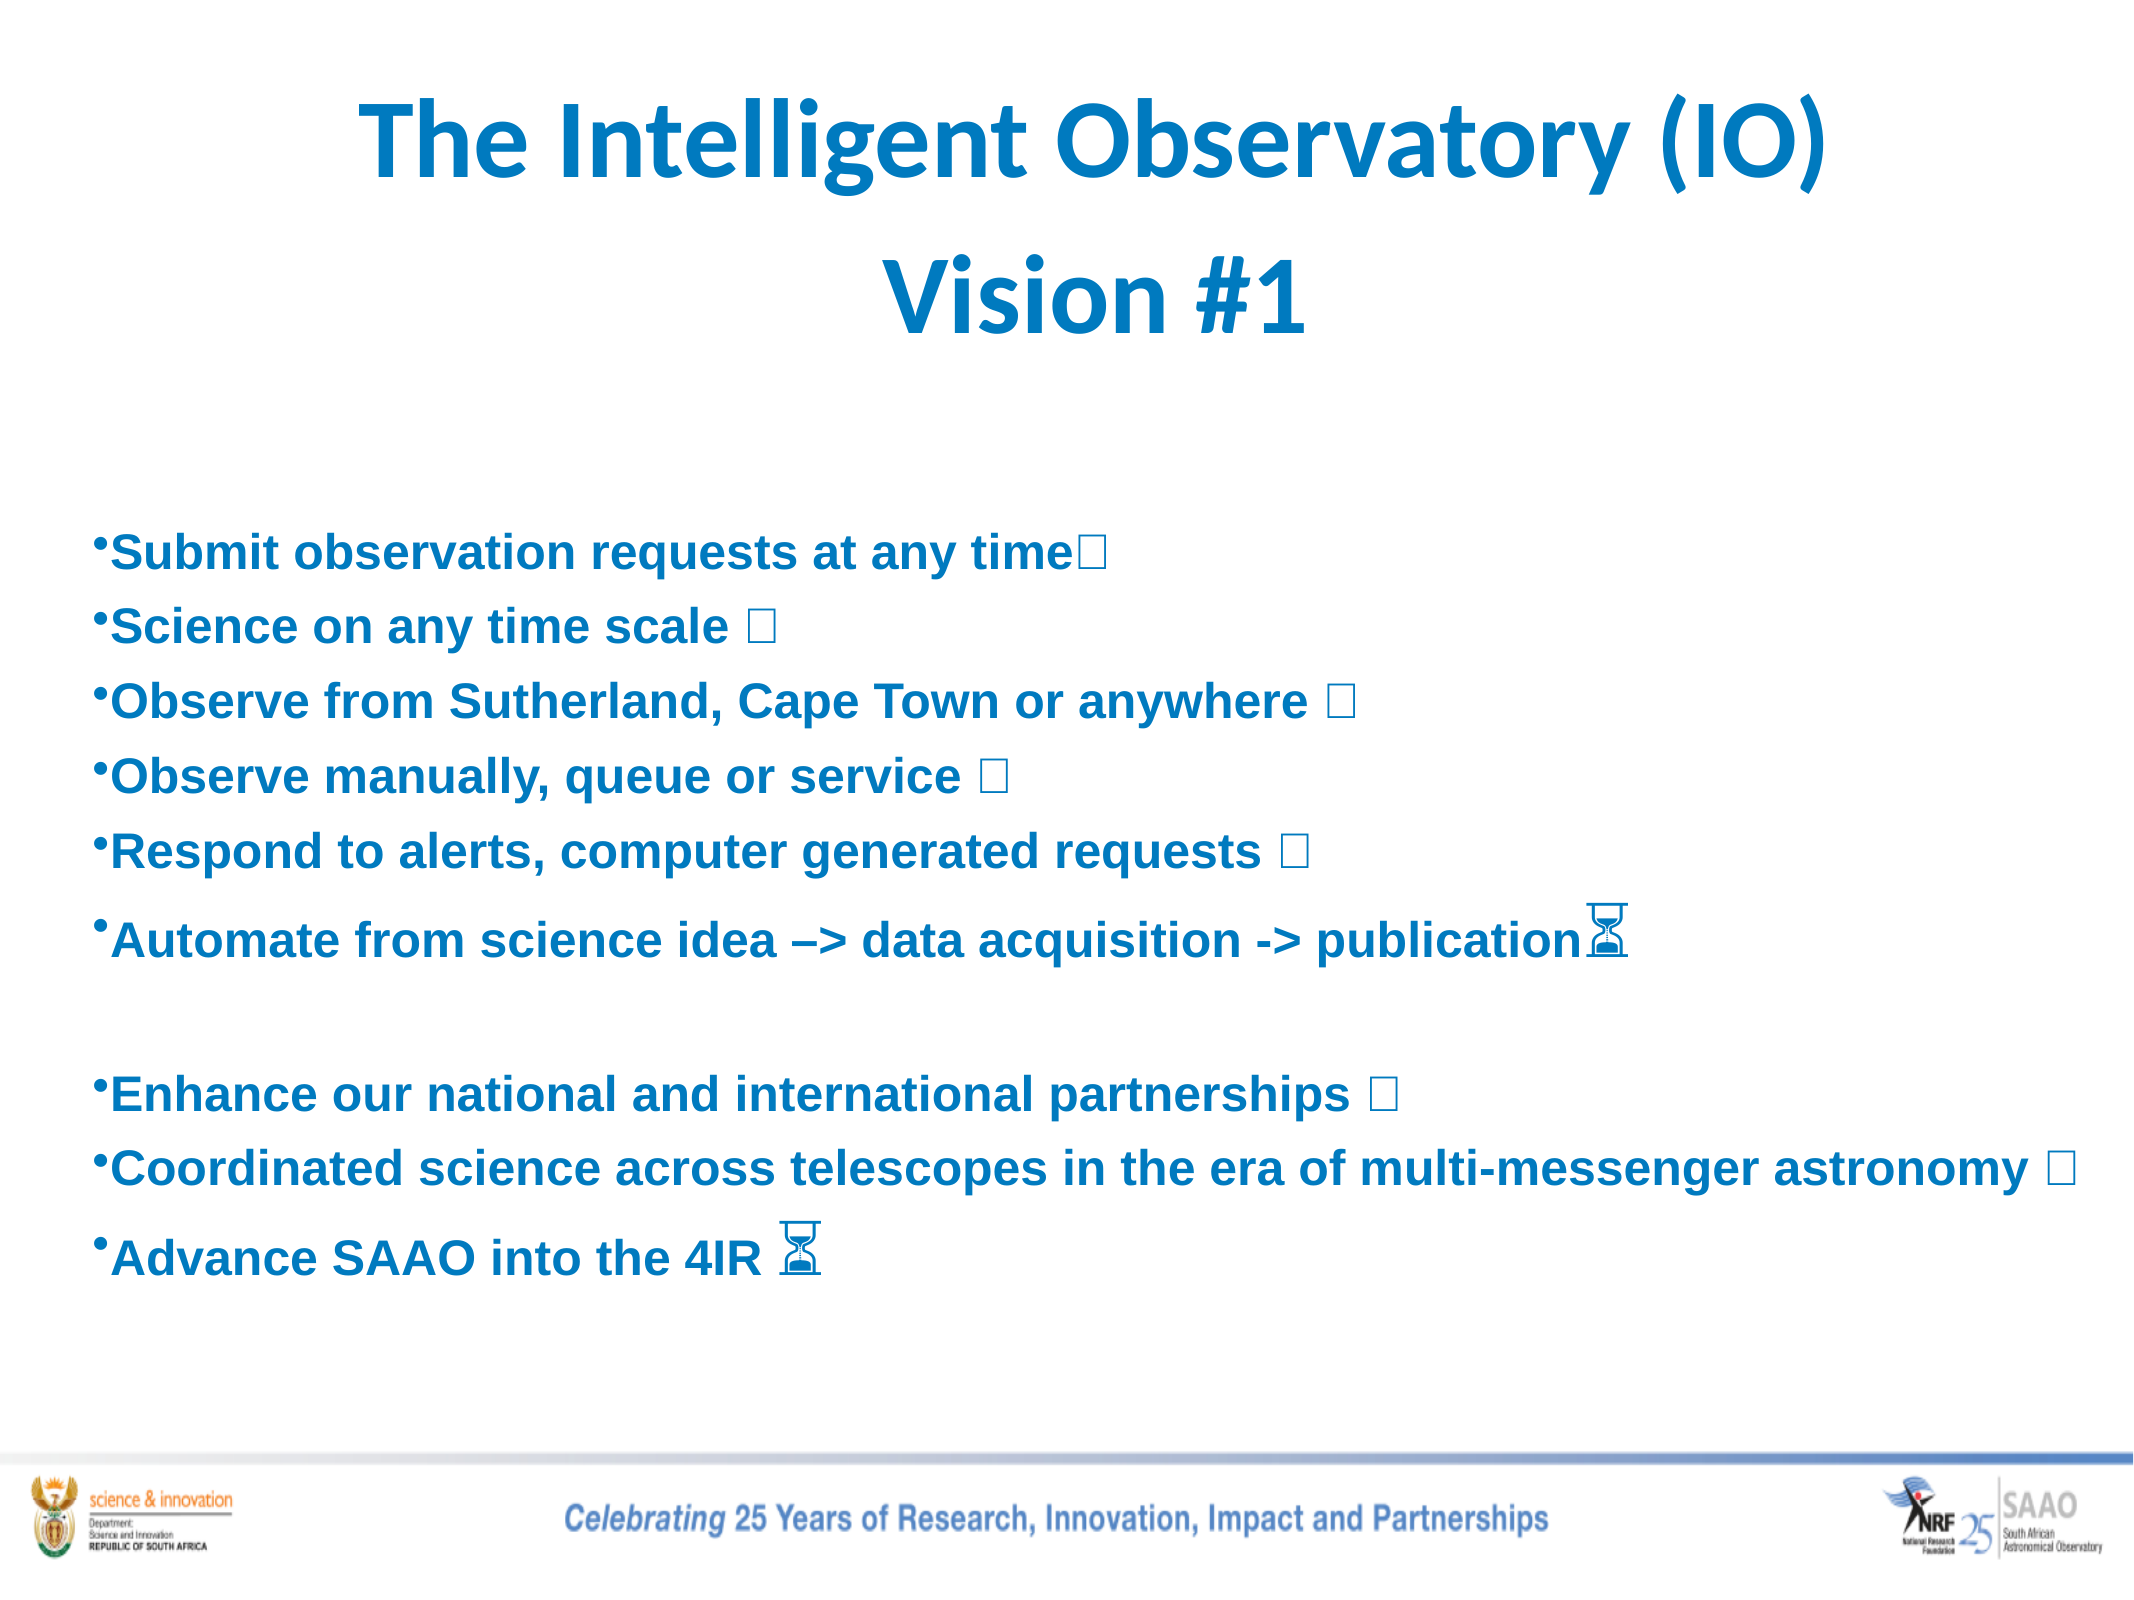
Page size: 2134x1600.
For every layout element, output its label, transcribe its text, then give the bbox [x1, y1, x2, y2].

picture [0, 1449, 2134, 1600]
text_box The Intelligent Observatory (IO) Vision #1 Submit observation requests at any time✅ Science on any time scale ✅ Observe from Sutherland, Cape Town or anywhere ✅ Observe manually, queue or service ✅ Respond to alerts, computer generated requests ✅ Automate from science idea –> data acquisition -> publication⏳ Enhance our national and international partnerships ✅ Coordinated science across telescopes in the era of multi-messenger astronomy ✅ Advance SAAO into the 4IR ⏳ [76, 56, 2115, 1429]
